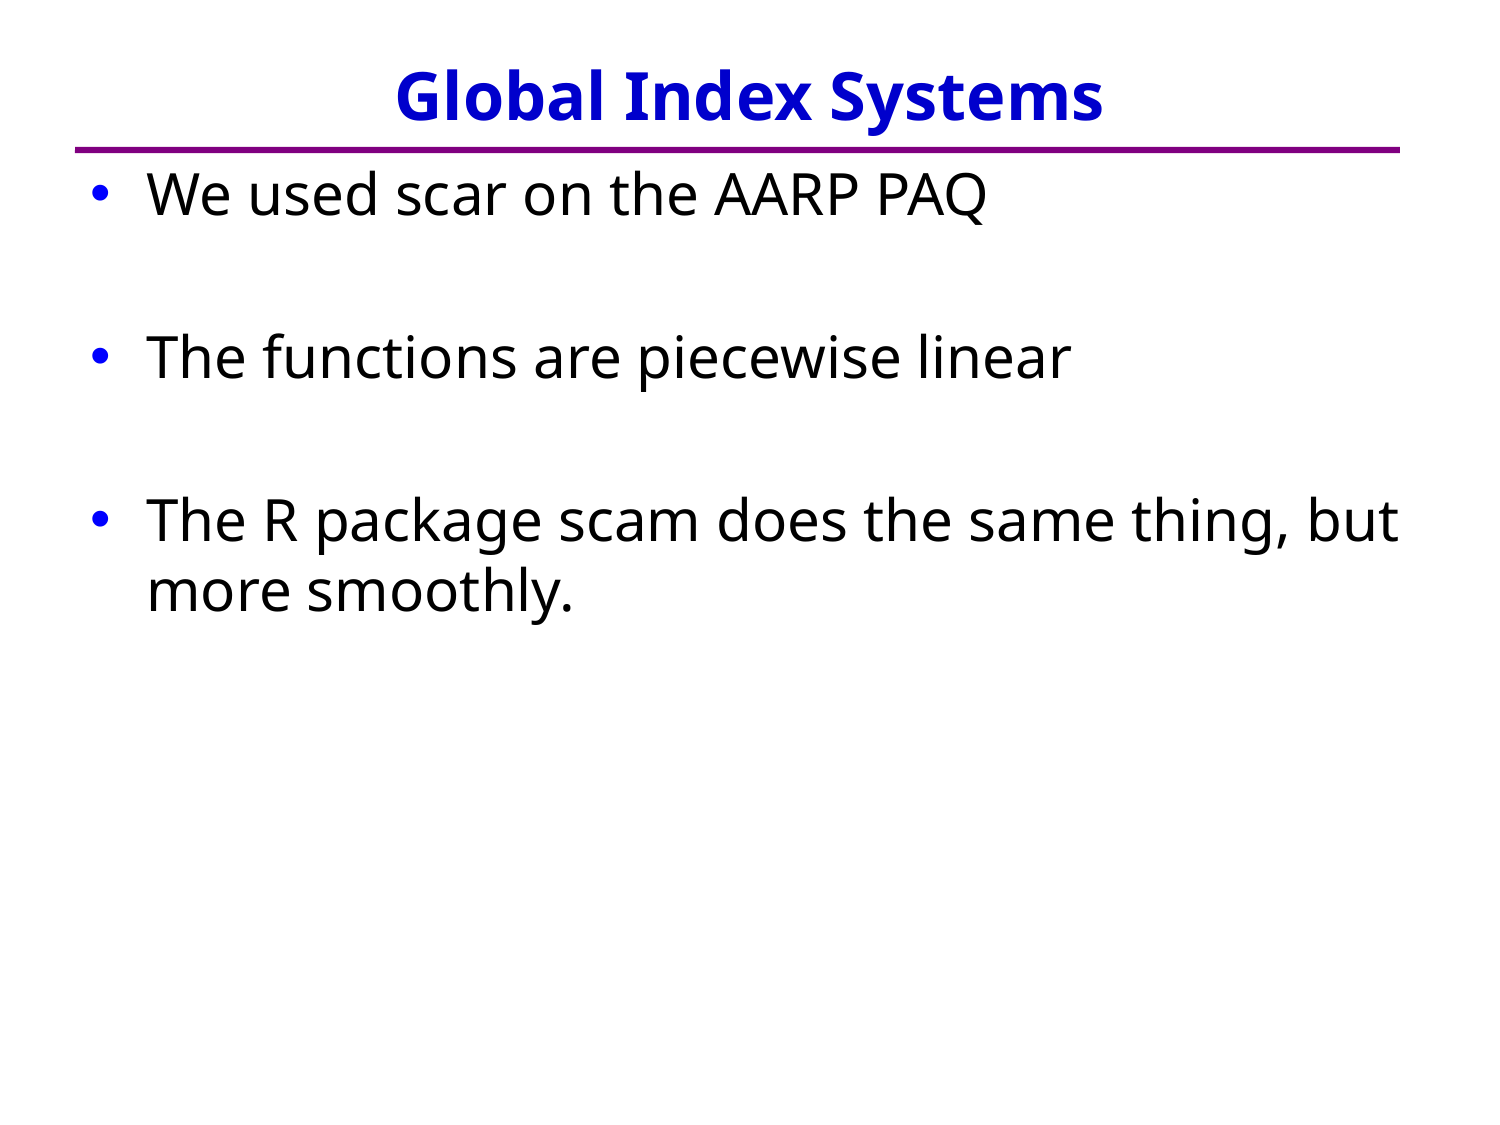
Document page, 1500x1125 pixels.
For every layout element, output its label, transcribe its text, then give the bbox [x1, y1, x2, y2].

title Global Index Systems [75, 0, 1425, 149]
list We used scar on the AARP PAQ The functions are piecewise linear The R package scam does the same thing, but more smoothly. [75, 149, 1425, 1013]
